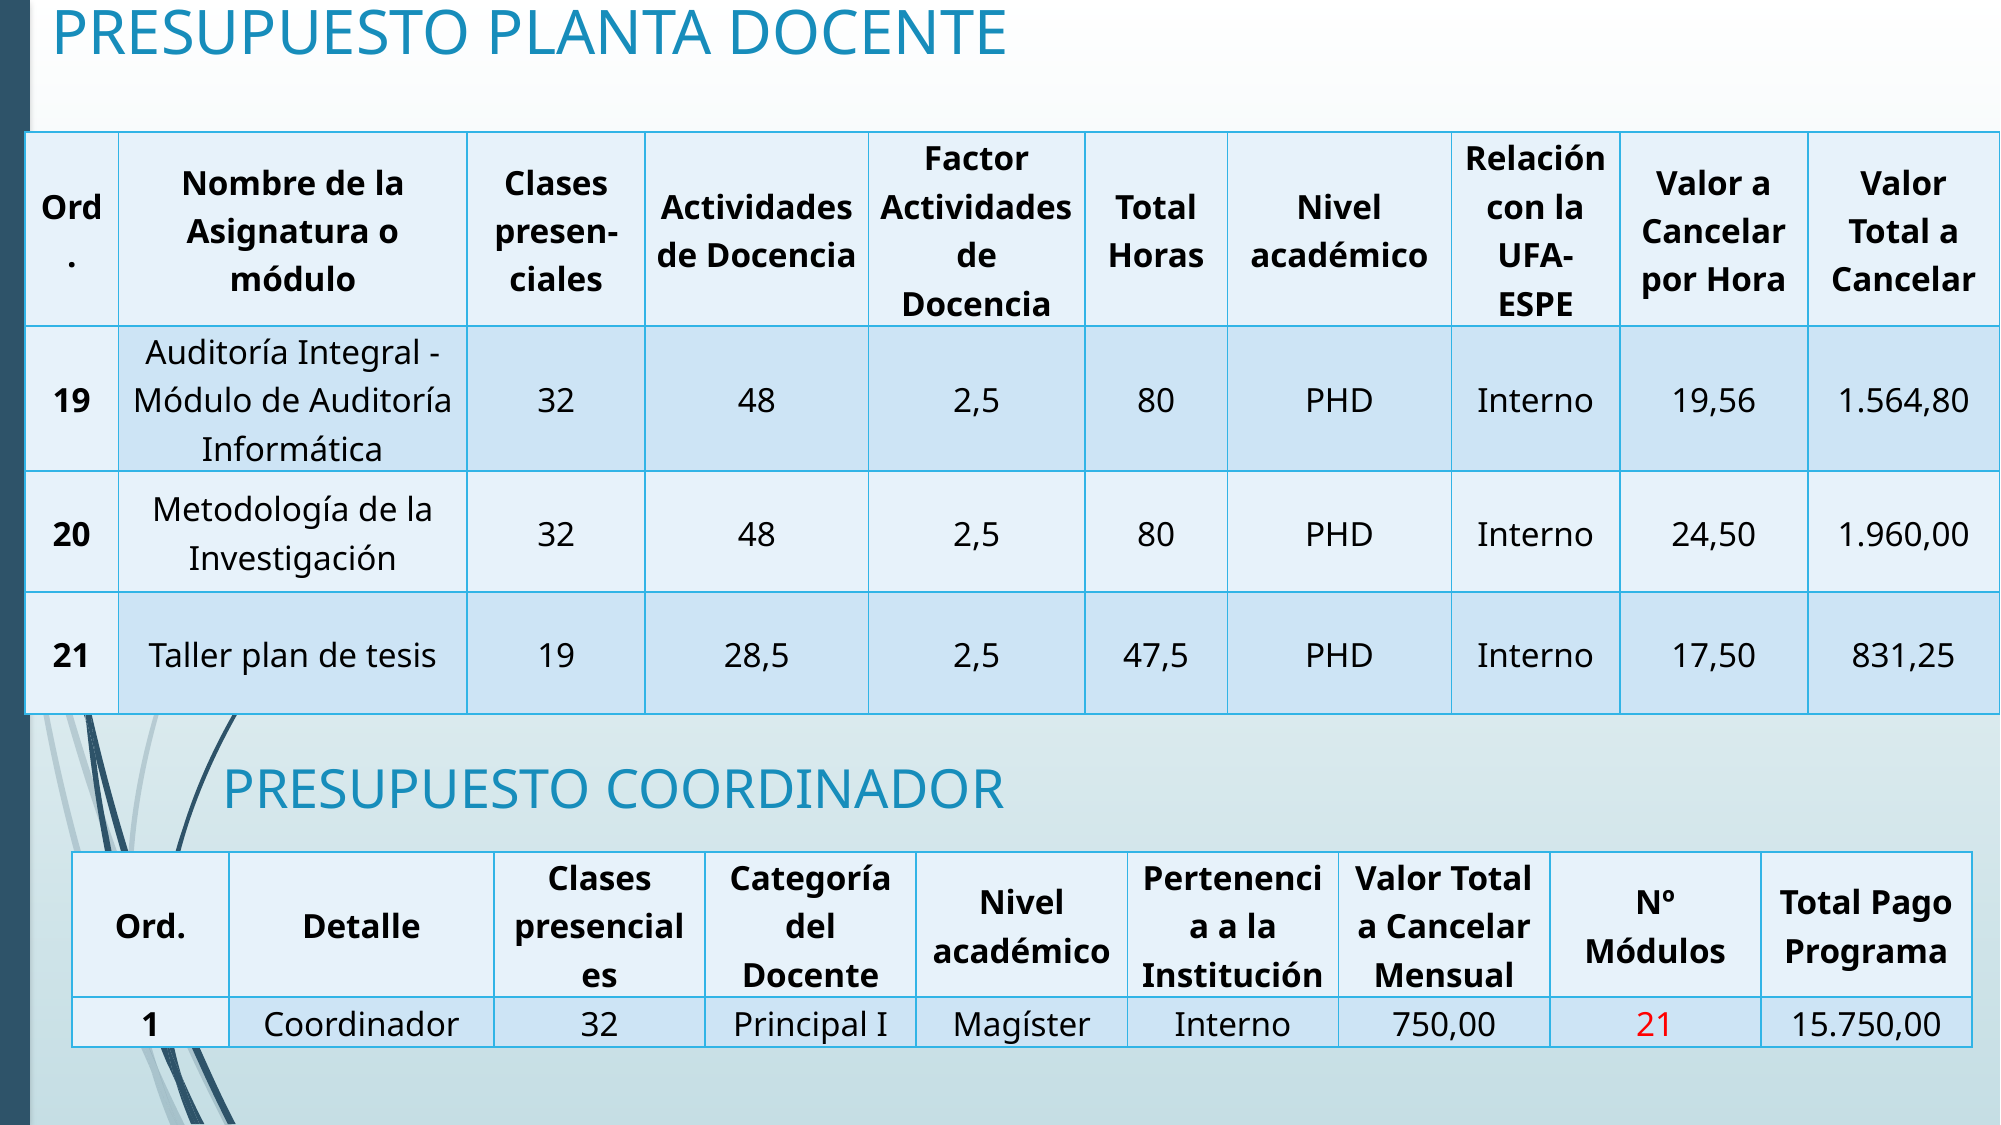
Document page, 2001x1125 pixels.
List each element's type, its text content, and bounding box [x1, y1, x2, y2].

table_cell Interno [1128, 998, 1338, 1046]
table_cell 2,5 [869, 593, 1084, 713]
table_header Relación con la UFA-ESPE [1452, 133, 1619, 325]
table_header Pertenencia a la Institución [1128, 853, 1338, 996]
text_box PRESUPUESTO COORDINADOR [207, 743, 1518, 833]
table_cell Taller plan de tesis [119, 593, 466, 713]
table_header Actividades de Docencia [646, 133, 868, 325]
table_cell Principal I [706, 998, 915, 1046]
table_cell Interno [1452, 327, 1619, 470]
table_cell 17,50 [1621, 593, 1807, 713]
table_cell 80 [1086, 327, 1227, 470]
table_cell 32 [495, 998, 704, 1046]
table_cell PHD [1228, 472, 1451, 591]
table_cell PHD [1228, 593, 1451, 713]
table_cell 20 [26, 472, 118, 591]
table_header Detalle [230, 853, 493, 996]
table_cell 1.564,80 [1809, 327, 1999, 470]
table_cell 1 [73, 998, 228, 1046]
table_cell 19 [468, 593, 644, 713]
table_cell 48 [646, 472, 868, 591]
table_cell 48 [646, 327, 868, 470]
table_cell Coordinador [230, 998, 493, 1046]
table_cell 1.960,00 [1809, 472, 1999, 591]
table_header Ord. [73, 853, 228, 996]
table_header Clases presen-ciales [468, 133, 644, 325]
table_cell 21 [1551, 998, 1760, 1046]
table_header Valor Total a Cancelar Mensual [1339, 853, 1549, 996]
table_cell 47,5 [1086, 593, 1227, 713]
table_header Nivel académico [917, 853, 1127, 996]
table_cell 15.750,00 [1762, 998, 1971, 1046]
table_header Nombre de la Asignatura o módulo [119, 133, 466, 325]
table_header Valor Total a Cancelar [1809, 133, 1999, 325]
table_cell 80 [1086, 472, 1227, 591]
table_cell 24,50 [1621, 472, 1807, 591]
table_header Nivel académico [1228, 133, 1451, 325]
table_cell Interno [1452, 472, 1619, 591]
table_cell Metodología de la Investigación [119, 472, 466, 591]
table_header Nº Módulos [1551, 853, 1760, 996]
table_cell PHD [1228, 327, 1451, 470]
table_cell 21 [26, 593, 118, 713]
table_cell 831,25 [1809, 593, 1999, 713]
table_header Factor Actividades de Docencia [869, 133, 1084, 325]
table_cell Auditoría Integral - Módulo de Auditoría Informática [119, 327, 466, 470]
title PRESUPUESTO PLANTA DOCENTE [36, 0, 1347, 75]
table_cell 19 [26, 327, 118, 470]
table_header Valor a Cancelar por Hora [1621, 133, 1807, 325]
table_cell Magíster [917, 998, 1127, 1046]
table_cell 28,5 [646, 593, 868, 713]
table_header Categoría del Docente [706, 853, 915, 996]
table_header Total Horas [1086, 133, 1227, 325]
table_cell 19,56 [1621, 327, 1807, 470]
table_header Ord. [26, 133, 118, 325]
table_cell 32 [468, 472, 644, 591]
table_cell 2,5 [869, 327, 1084, 470]
table_header Clases presenciales [495, 853, 704, 996]
table_header Total Pago Programa [1762, 853, 1971, 996]
table_cell 2,5 [869, 472, 1084, 591]
table_cell 32 [468, 327, 644, 470]
table_cell 750,00 [1339, 998, 1549, 1046]
table_cell Interno [1452, 593, 1619, 713]
